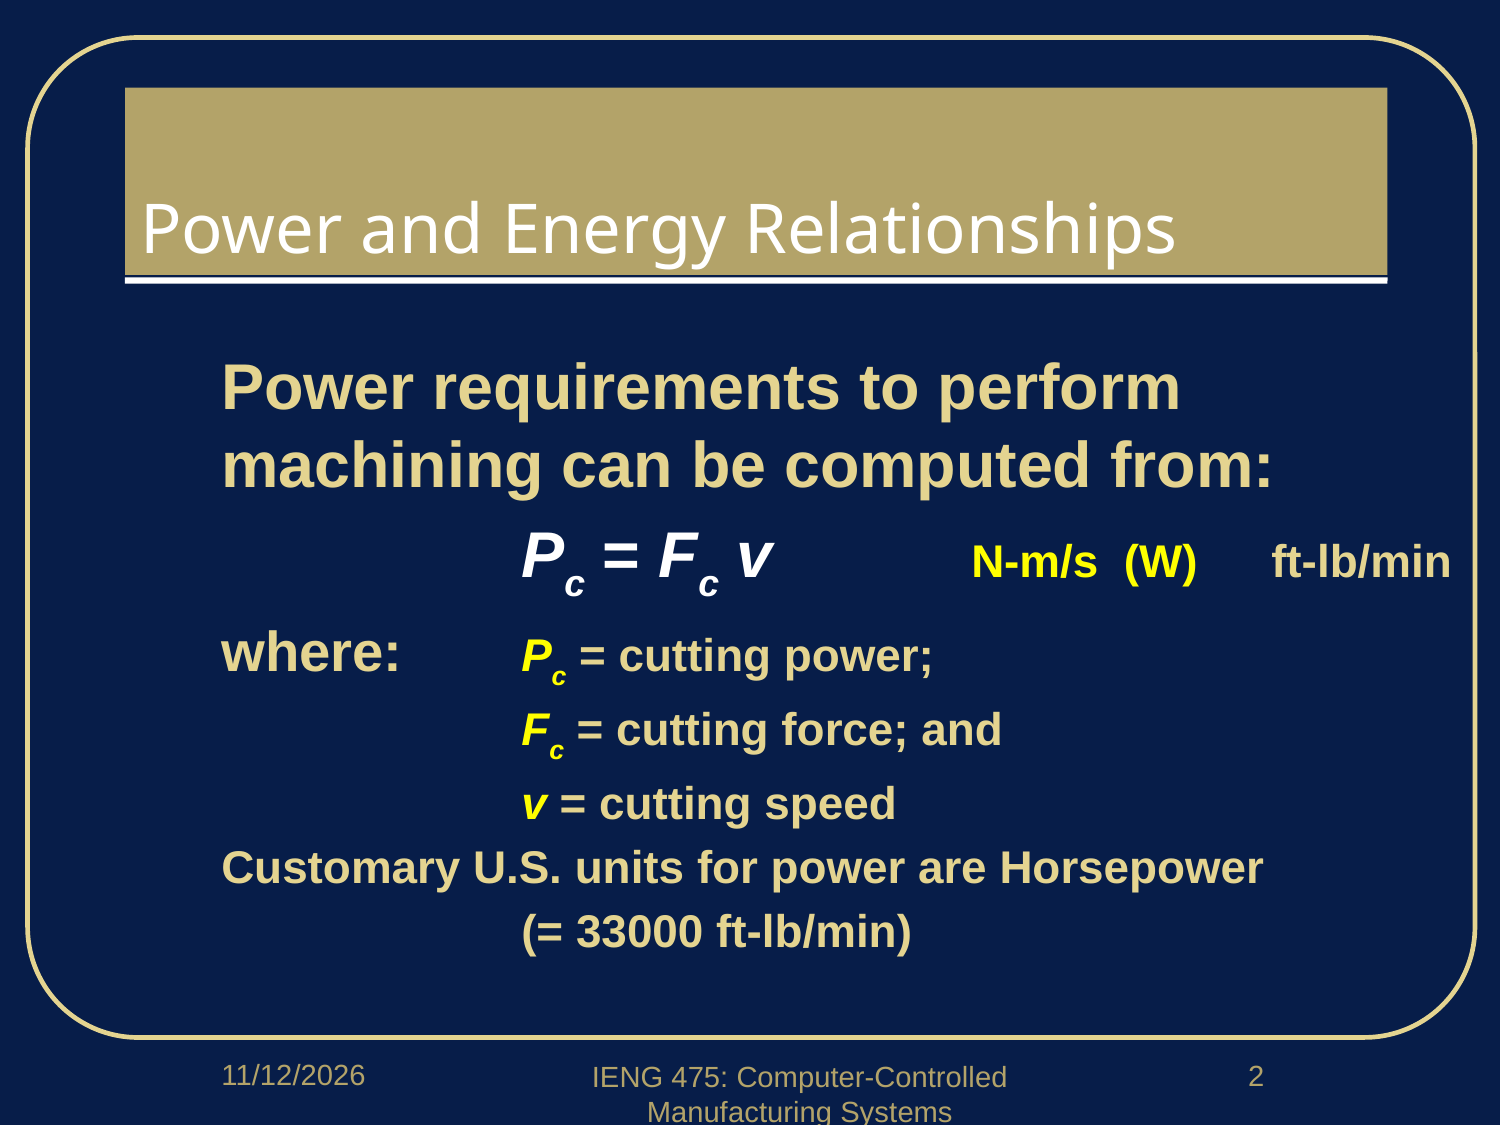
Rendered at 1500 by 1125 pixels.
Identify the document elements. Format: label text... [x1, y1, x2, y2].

list Power requirements to perform machining can be computed from: Pc = Fc v N-m/s (W) ft-lb/min where: Pc = cutting power; Fc = cutting force; and v = cutting speed Customary U.S. units for power are Horsepower (= 33000 ft-lb/min) [150, 337, 1500, 1050]
slide_number 2 [1124, 1050, 1388, 1125]
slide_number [124, 1048, 463, 1124]
title Power and Energy Relationships [125, 87, 1388, 275]
footer IENG 475: Computer-Controlled Manufacturing Systems [537, 1050, 1063, 1125]
